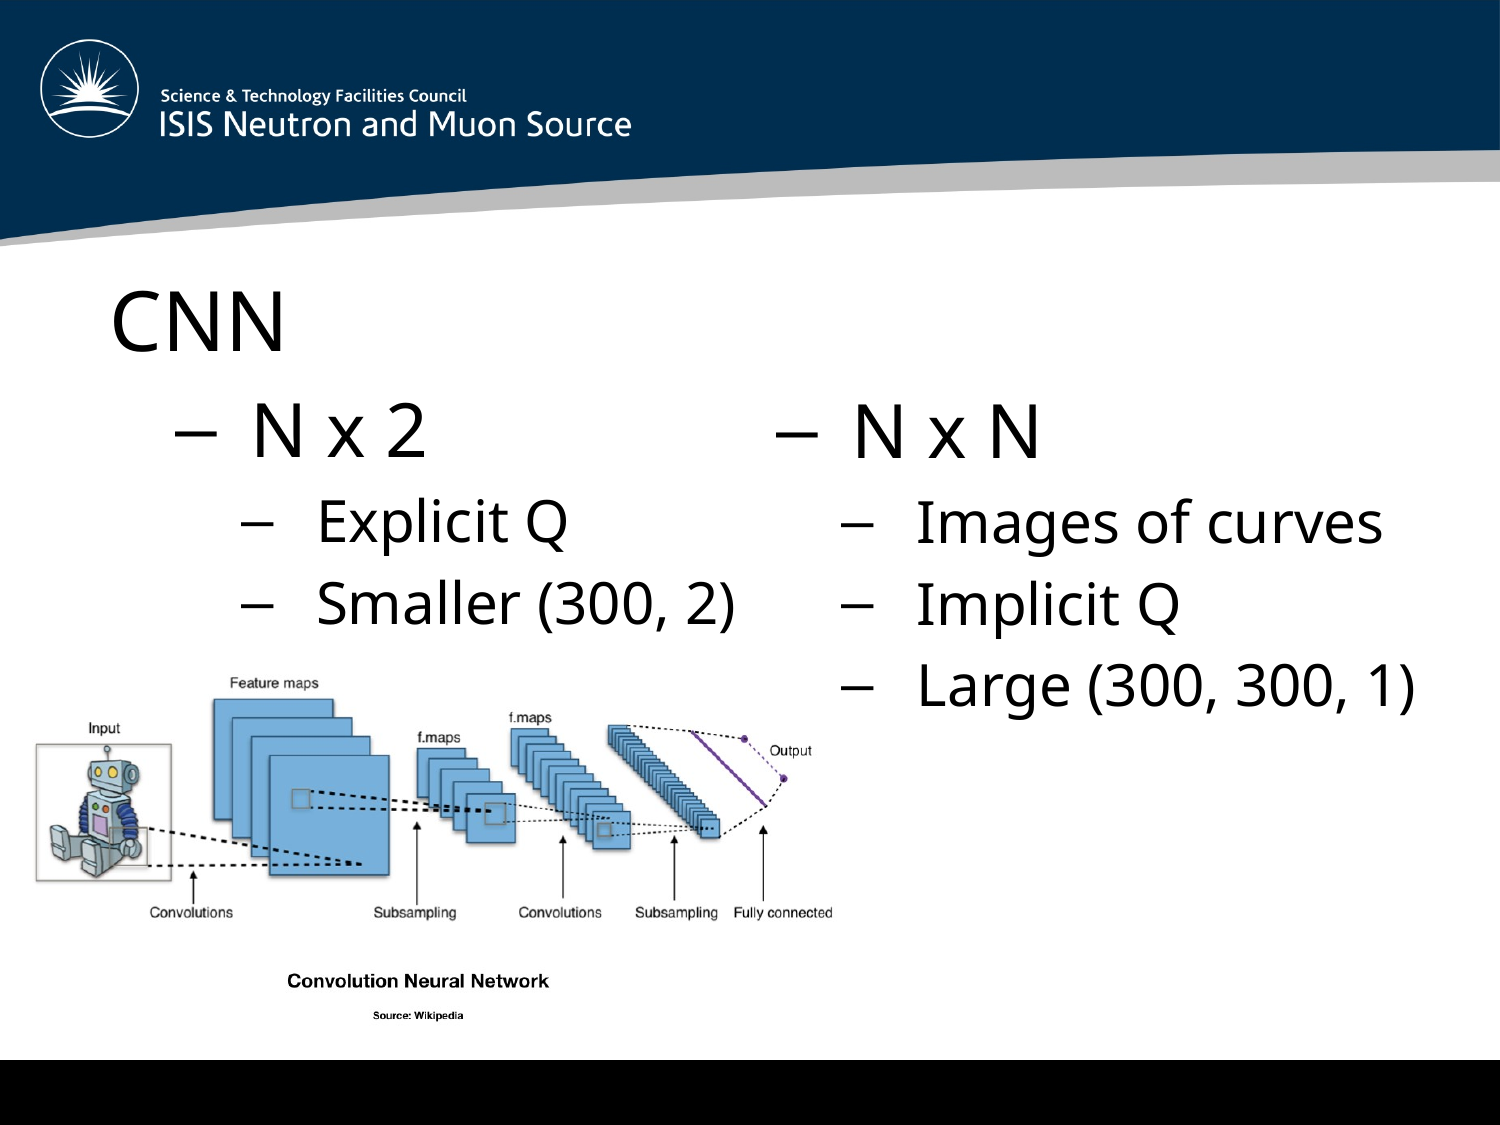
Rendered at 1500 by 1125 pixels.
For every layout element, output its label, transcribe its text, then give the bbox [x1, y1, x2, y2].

picture [0, 0, 1500, 1060]
list CNN N x 2 Explicit Q Smaller (300, 2) [94, 260, 1445, 563]
text_box N x N Images of curves Implicit Q Large (300, 300, 1) [695, 280, 1500, 584]
